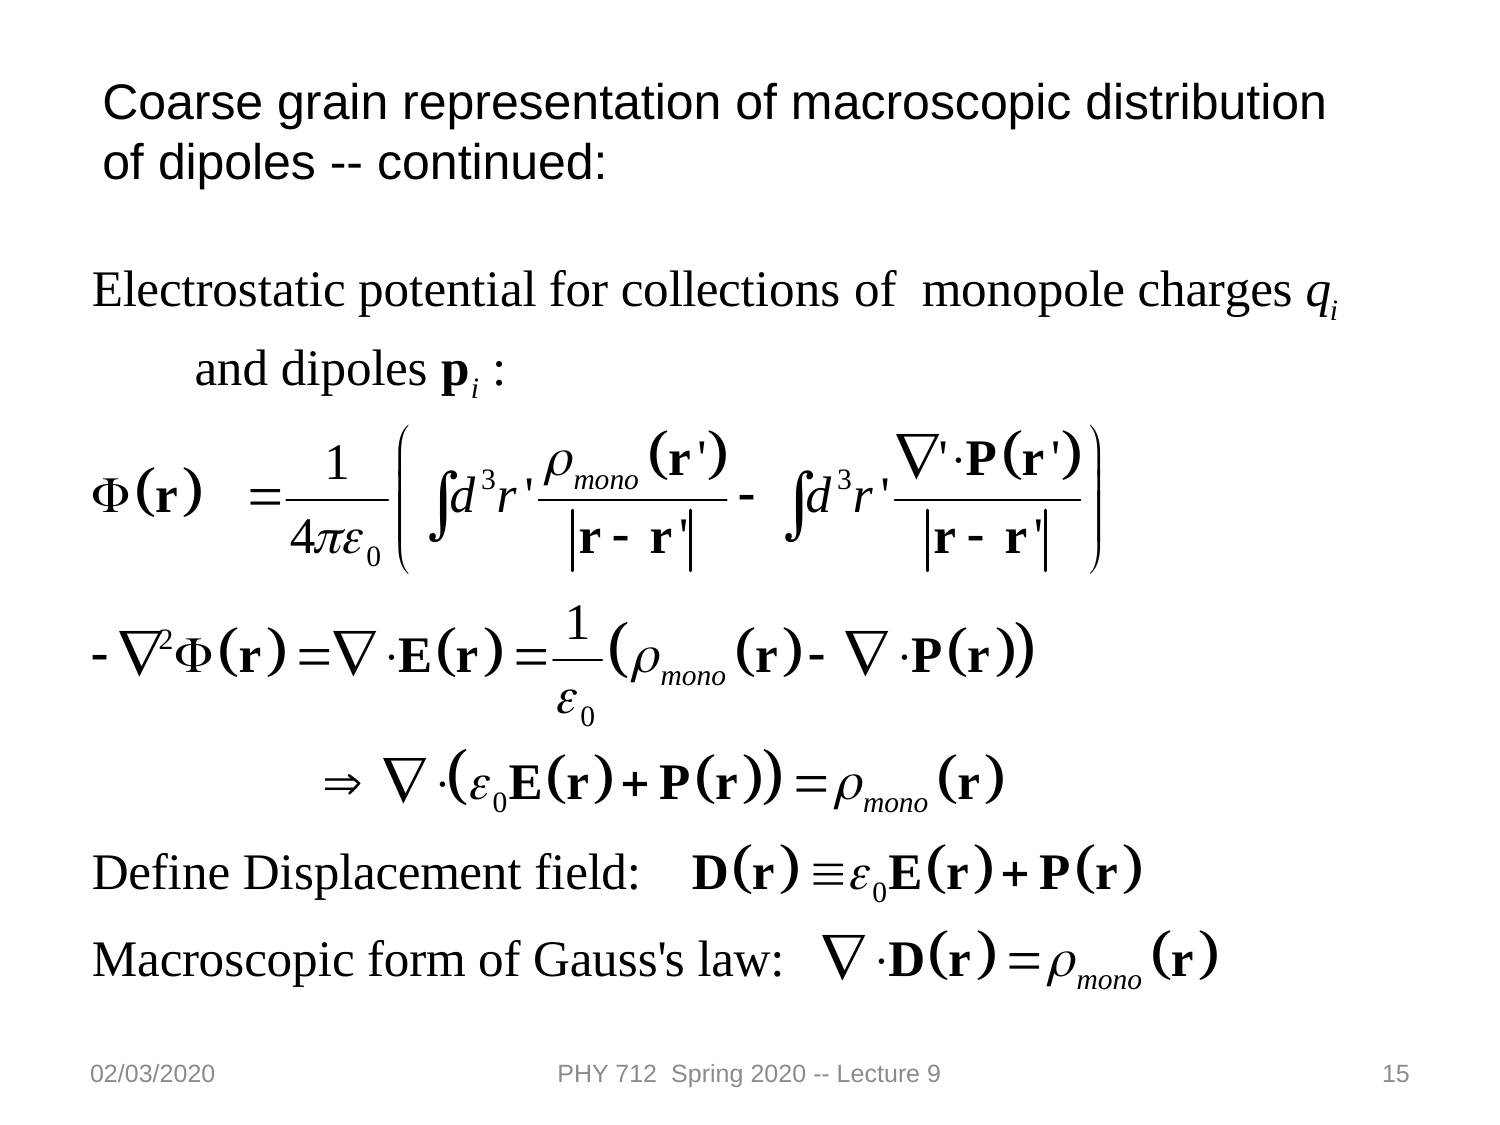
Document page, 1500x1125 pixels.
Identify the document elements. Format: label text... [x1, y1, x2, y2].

footer PHY 712 Spring 2020 -- Lecture 9 [512, 1042, 988, 1103]
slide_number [75, 1042, 425, 1103]
slide_number 15 [1074, 1042, 1425, 1103]
text_box Coarse grain representation of macroscopic distribution of dipoles -- continued: [87, 62, 1363, 198]
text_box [83, 257, 1372, 1007]
